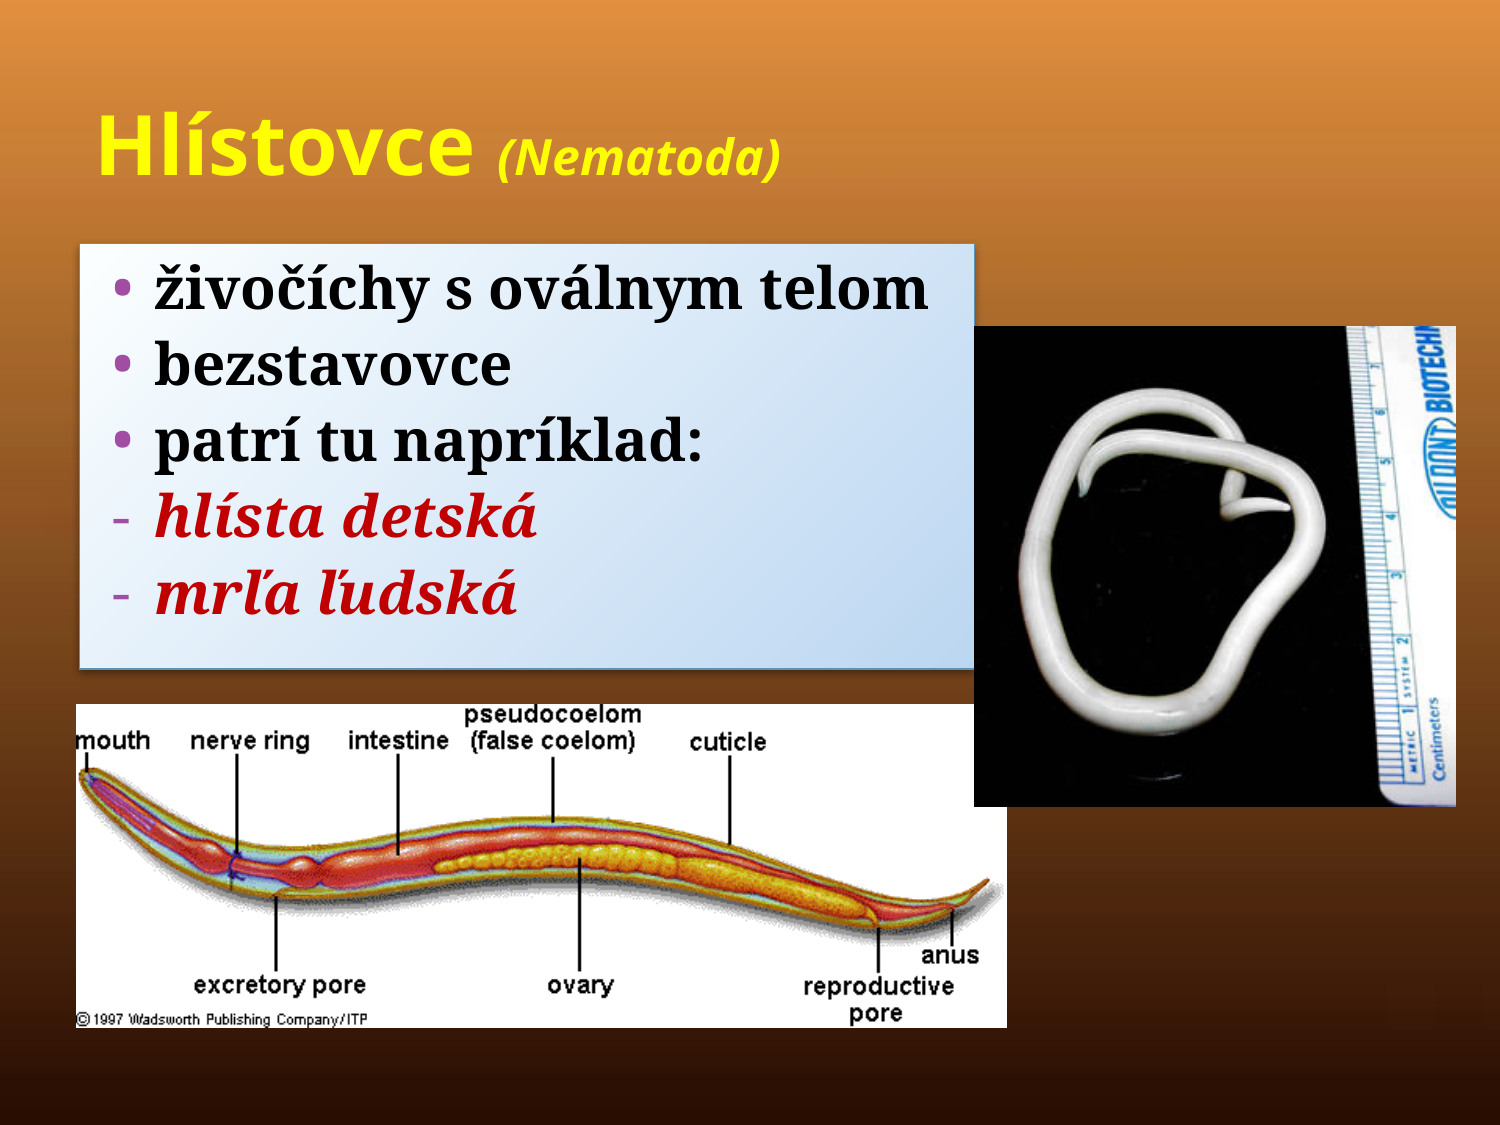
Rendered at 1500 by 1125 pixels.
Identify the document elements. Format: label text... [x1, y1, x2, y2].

picture [0, 0, 1500, 1125]
title Hlístovce (Nematoda) [79, 54, 1430, 230]
list živočíchy s oválnym telom bezstavovce patrí tu napríklad: hlísta detská mrľa ľudská [79, 243, 975, 670]
